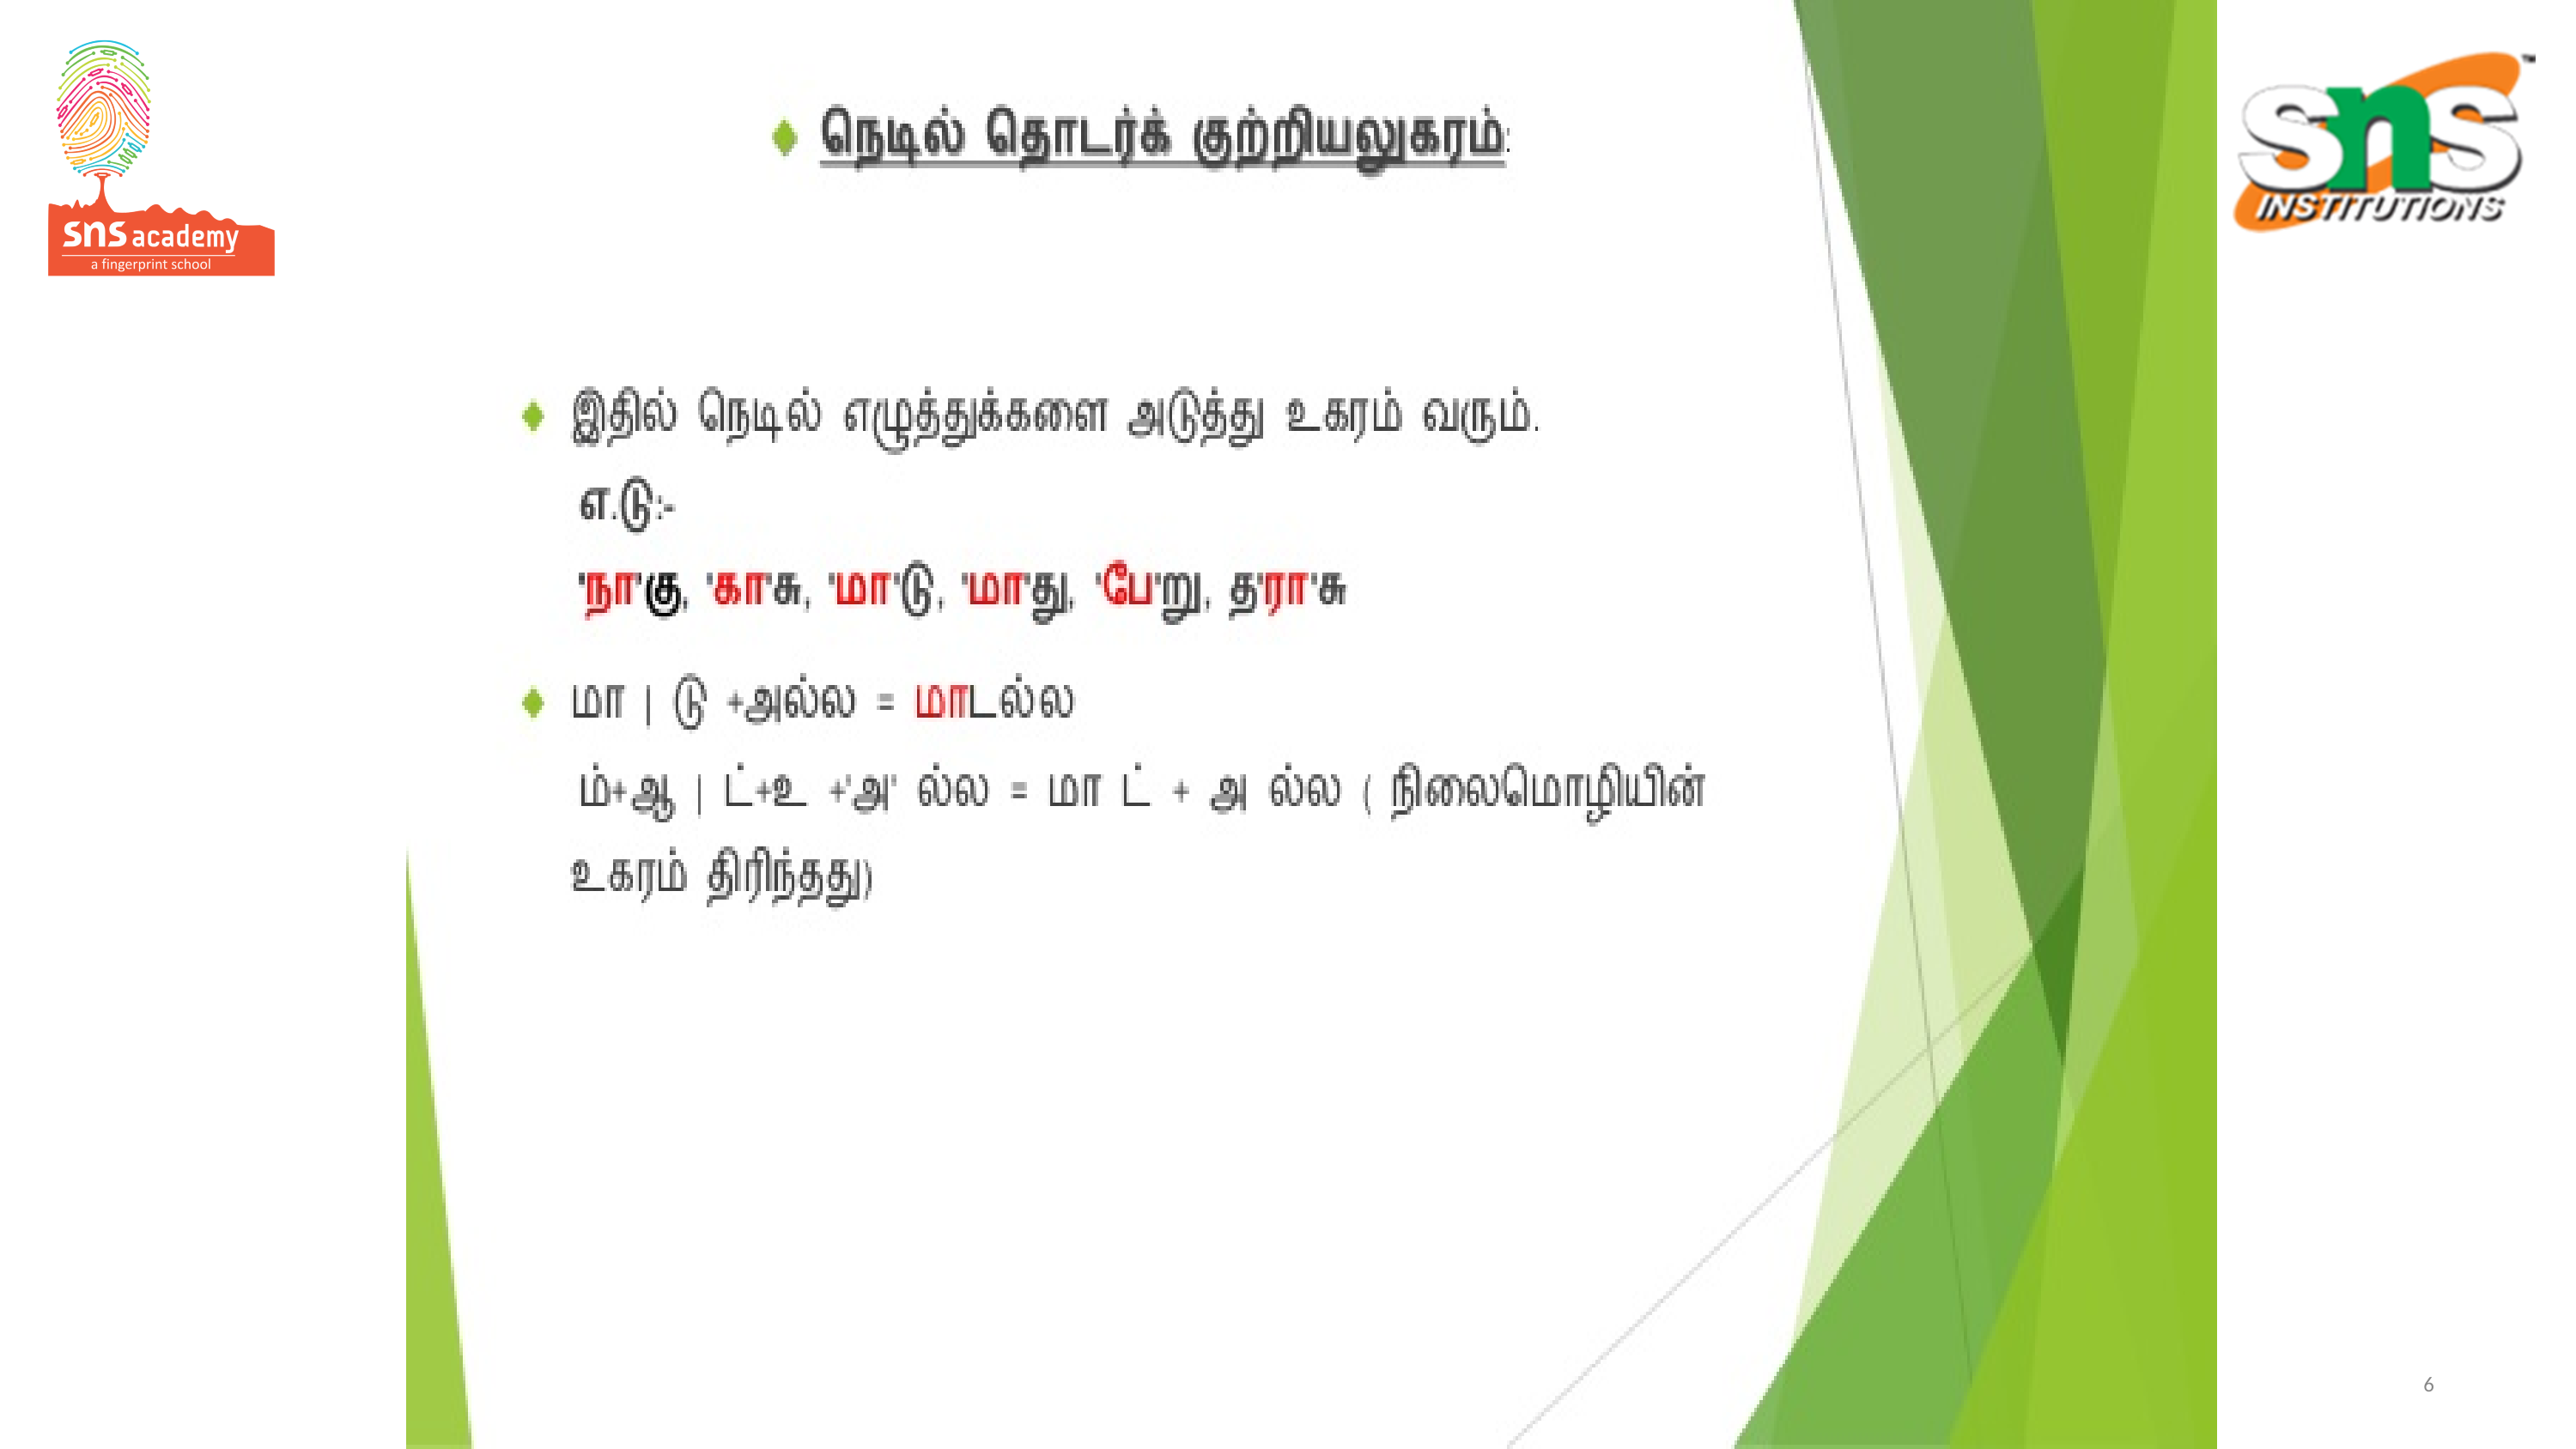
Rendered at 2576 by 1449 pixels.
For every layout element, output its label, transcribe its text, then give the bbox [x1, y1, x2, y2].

picture [2233, 50, 2536, 233]
picture [406, 0, 2217, 1449]
slide_number 6 [2219, 1357, 2447, 1410]
picture [38, 33, 280, 285]
